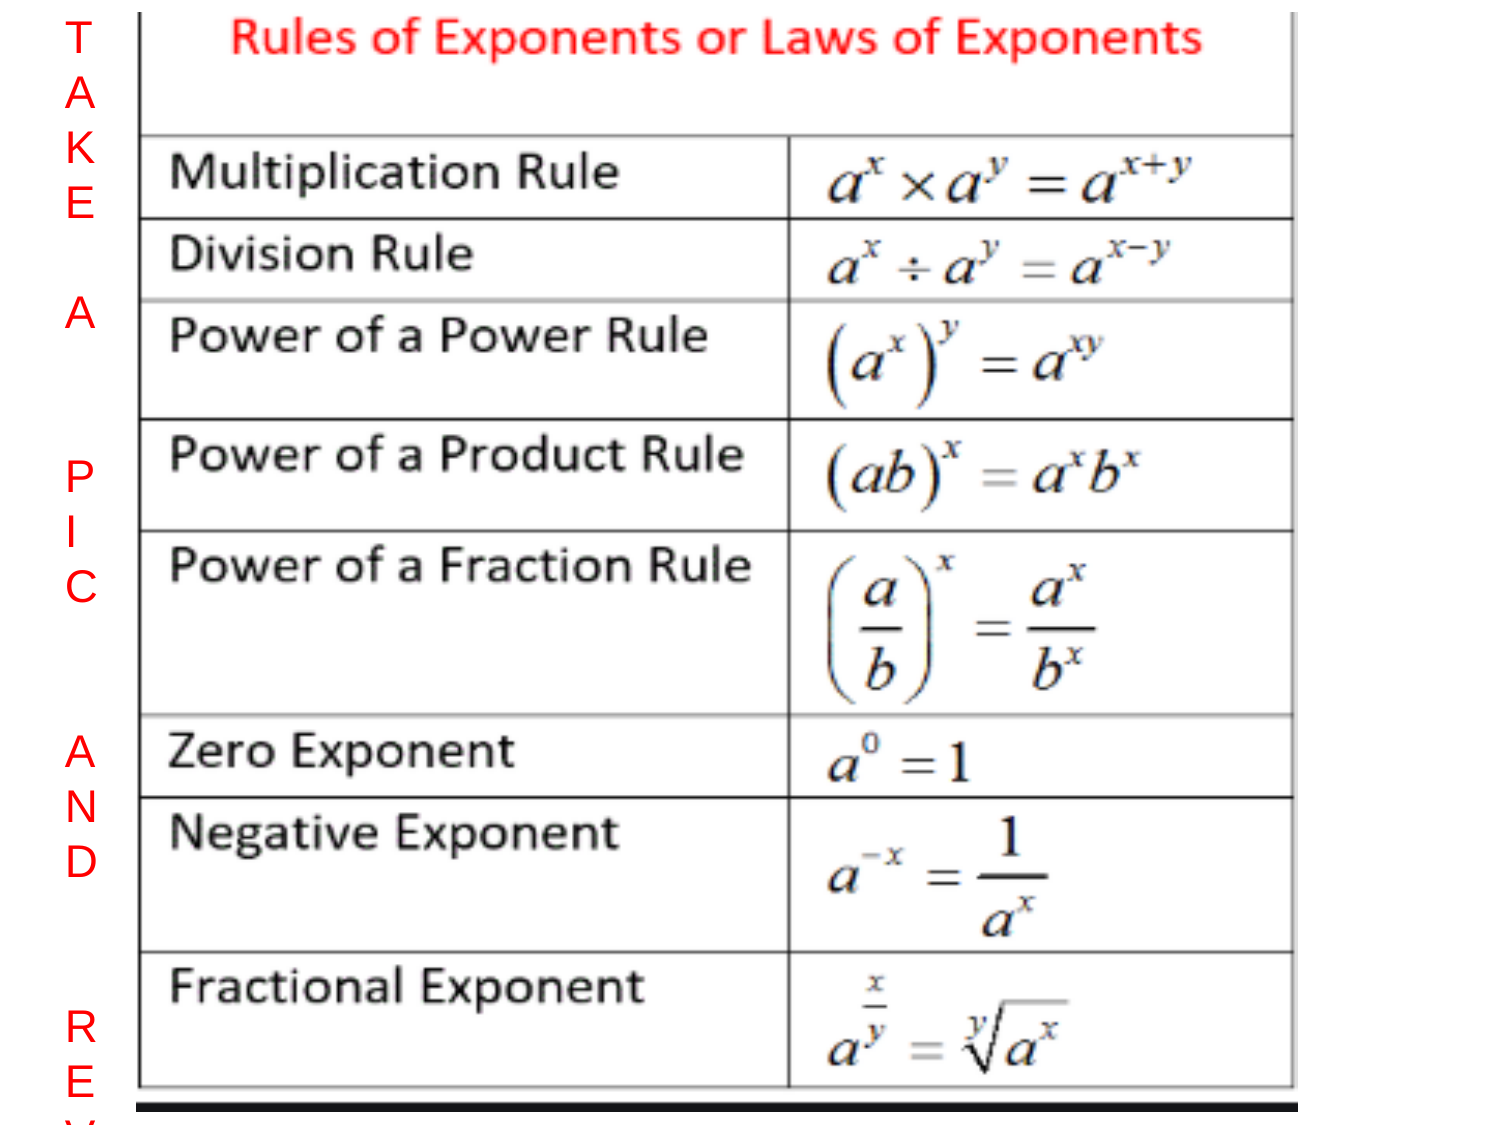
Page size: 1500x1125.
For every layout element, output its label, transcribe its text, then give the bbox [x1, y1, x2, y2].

picture [136, 12, 1298, 1113]
text_box TAKE A PIC AND REVIEW [49, 0, 95, 1125]
